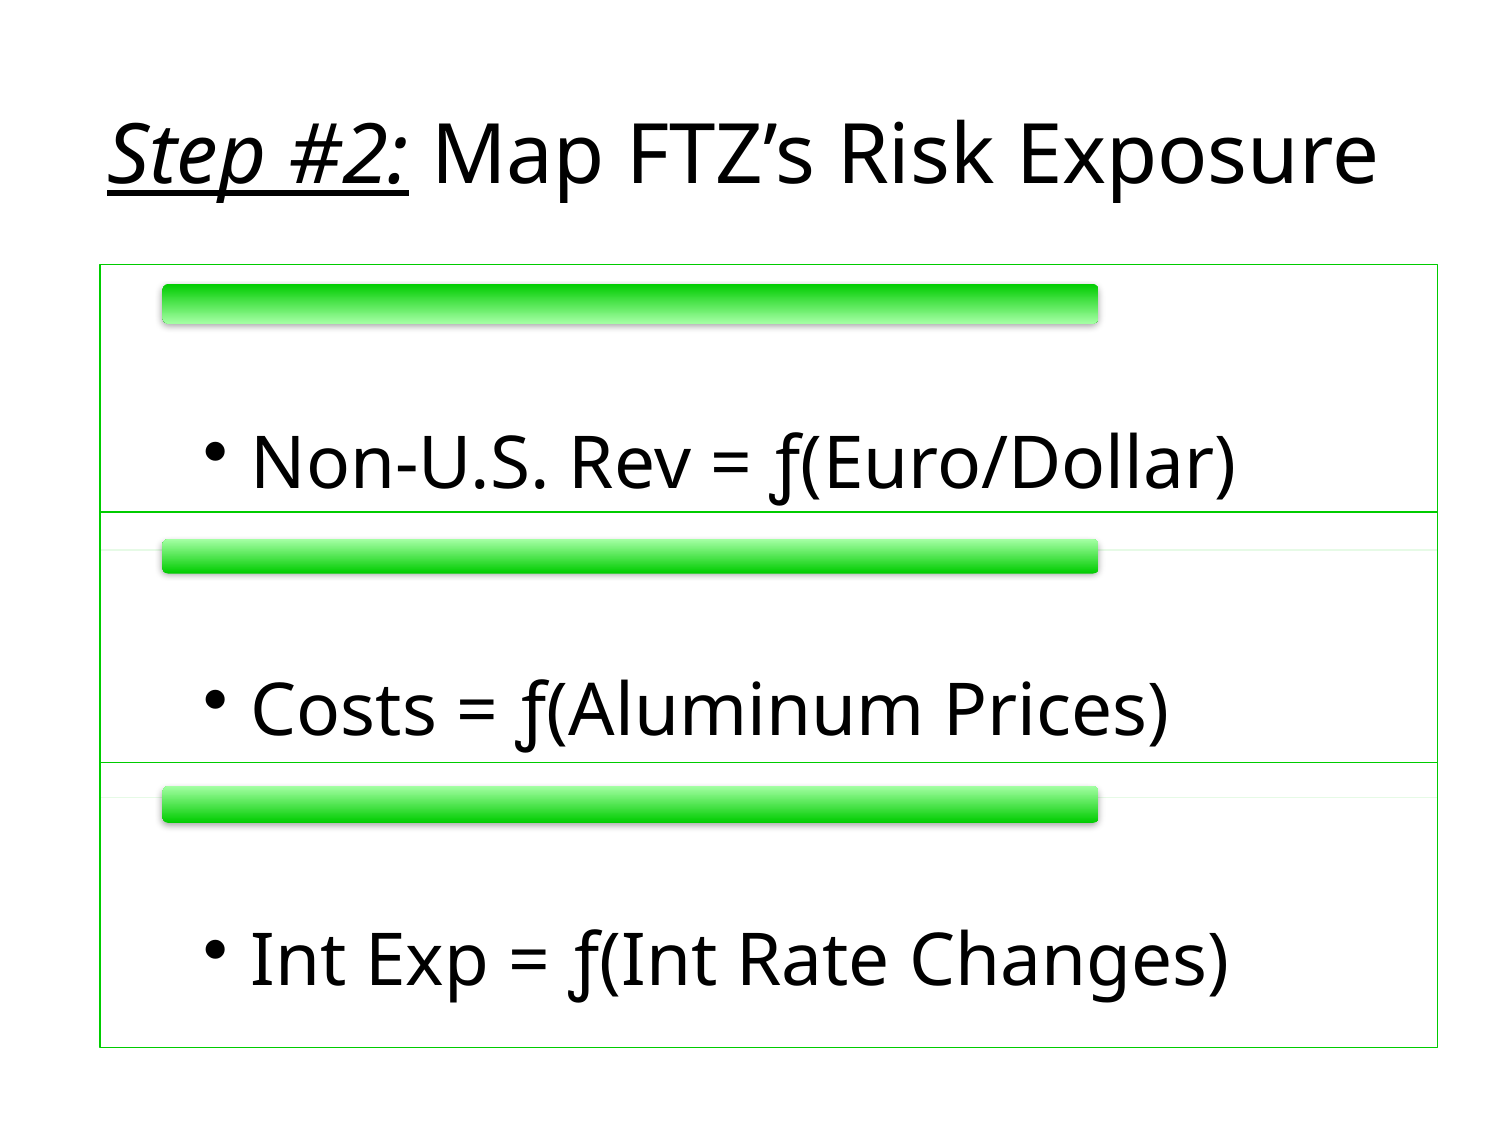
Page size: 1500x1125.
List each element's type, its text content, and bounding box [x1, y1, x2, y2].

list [99, 262, 1438, 1051]
title Step #2: Map FTZ’s Risk Exposure [62, 75, 1425, 225]
